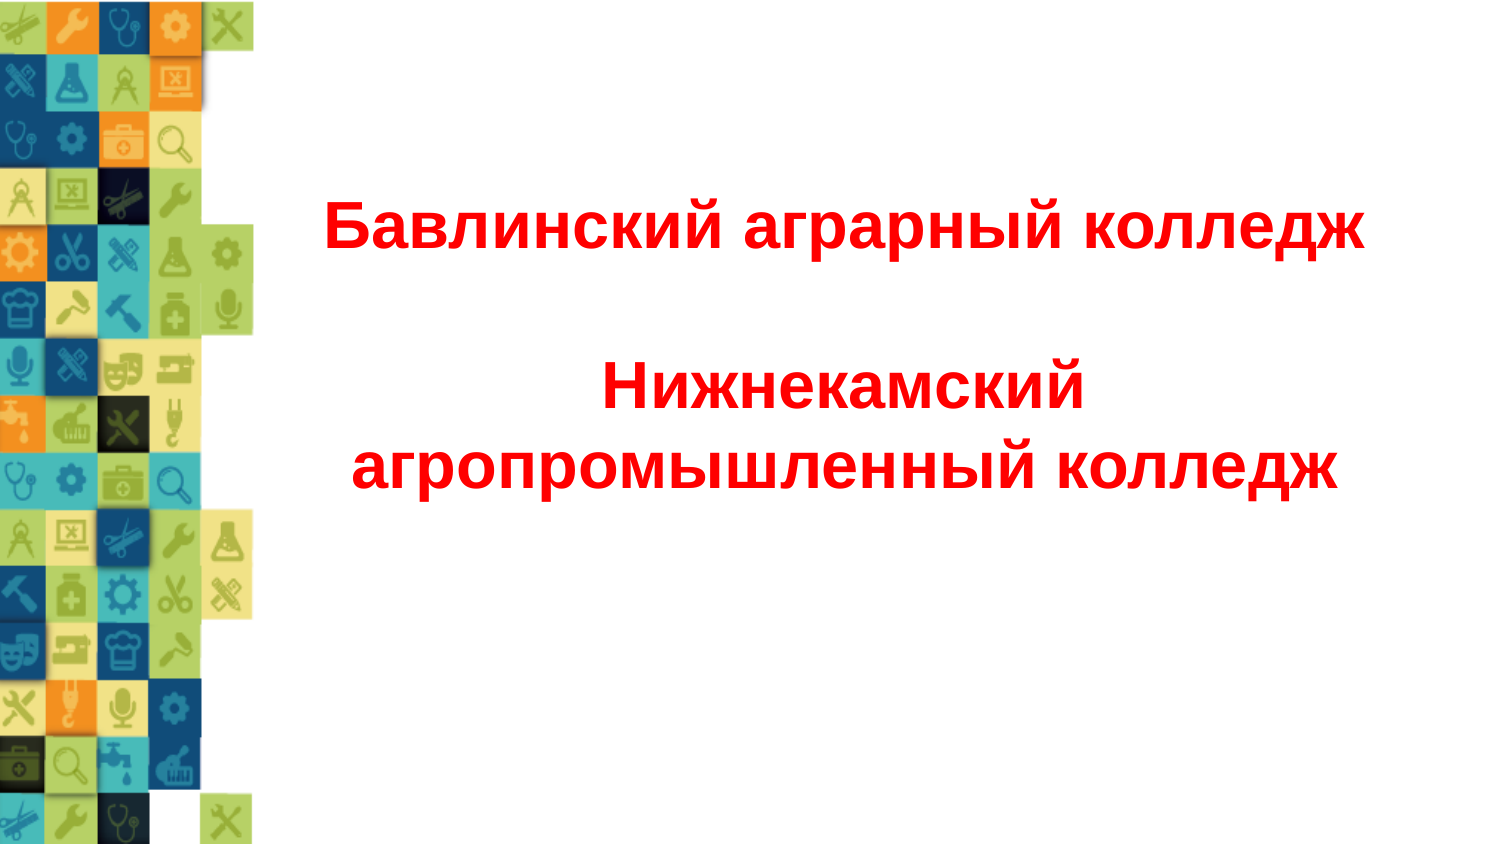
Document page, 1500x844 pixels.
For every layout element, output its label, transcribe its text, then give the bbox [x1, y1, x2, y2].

picture [0, 0, 1500, 844]
text_box Бавлинский аграрный колледж Нижнекамский агропромышленный колледж [265, 174, 1424, 510]
